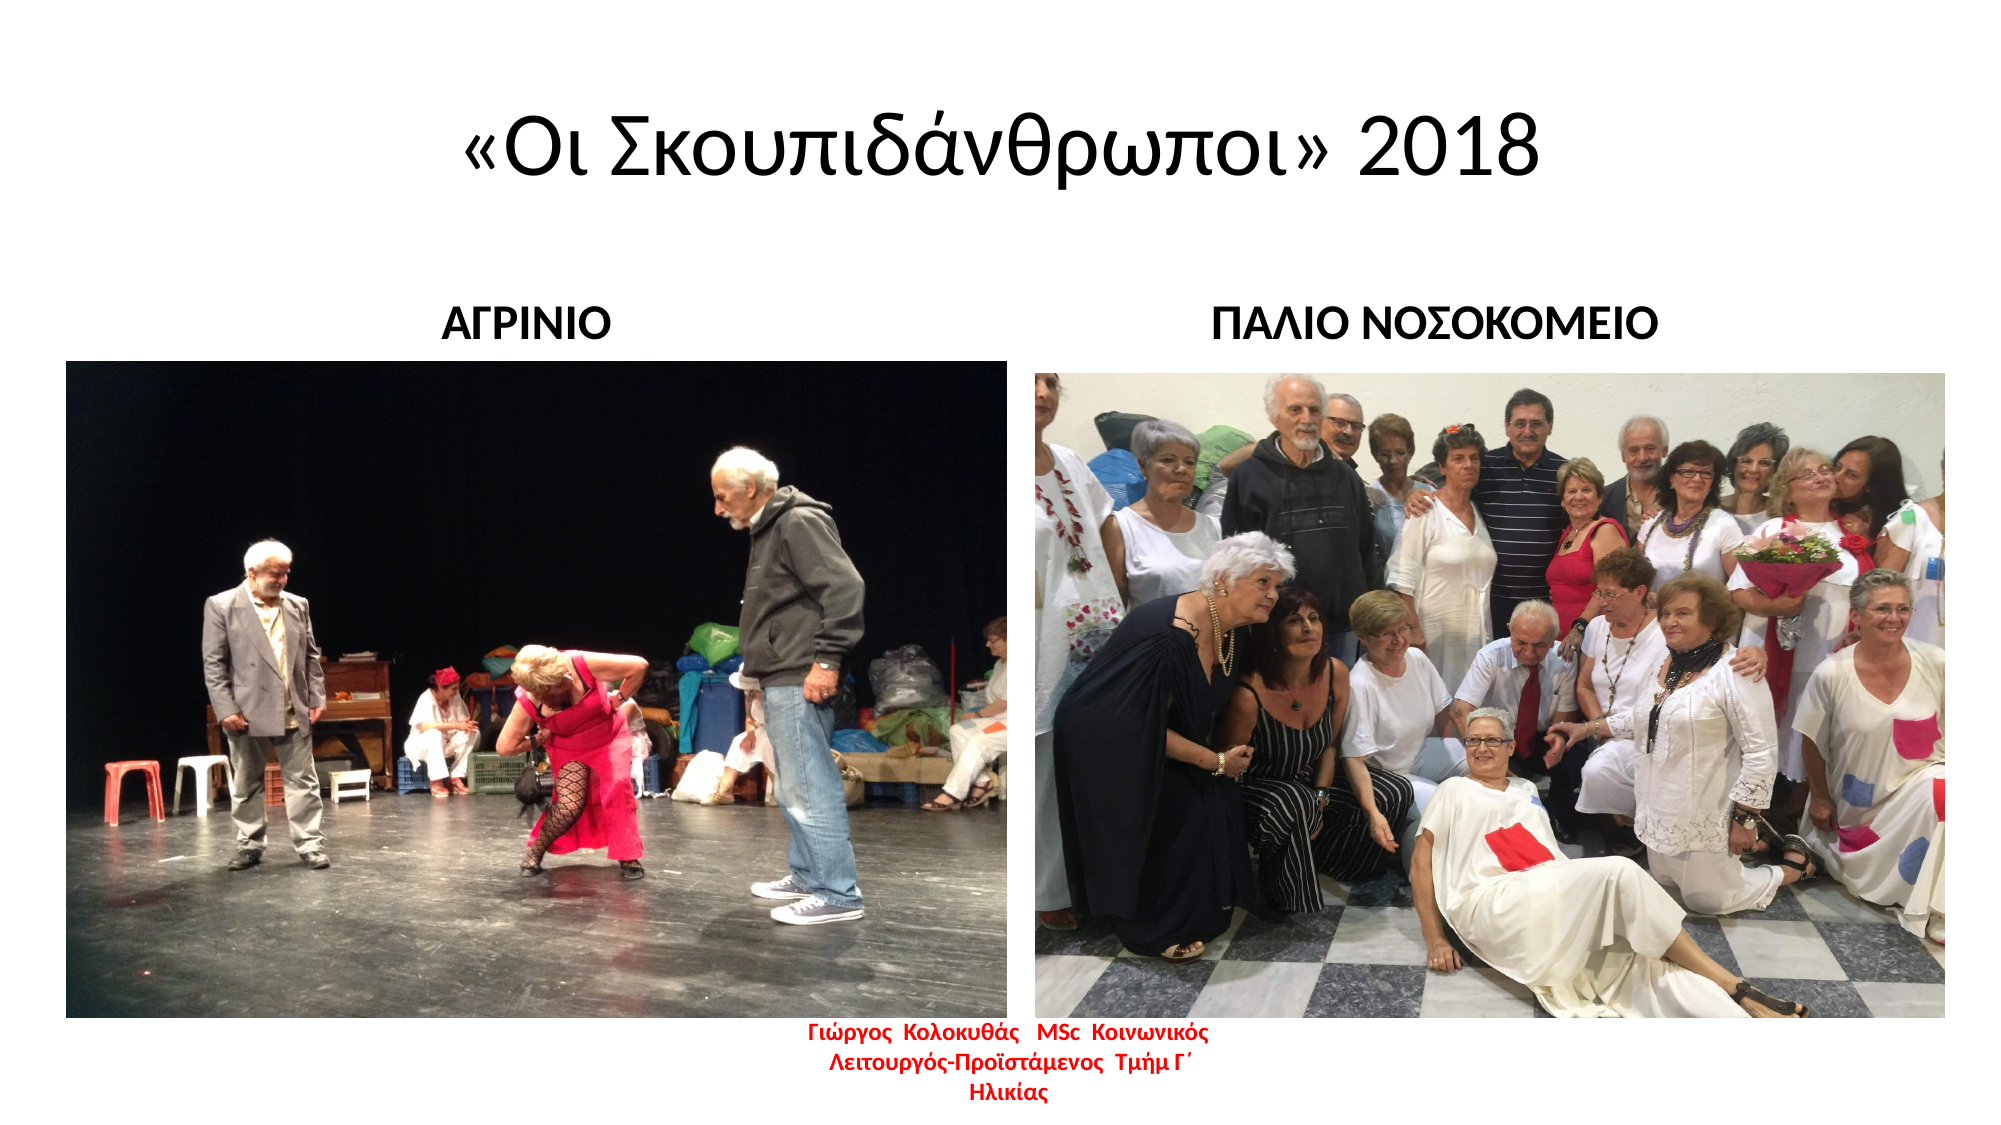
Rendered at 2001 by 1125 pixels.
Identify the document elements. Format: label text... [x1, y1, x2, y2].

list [1035, 373, 1946, 1019]
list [66, 361, 1007, 1019]
title «Οι Σκουπιδάνθρωποι» 2018 [99, 45, 1900, 233]
list ΠΑΛΙΟ ΝΟΣΟΚΟΜΕΙΟ [1015, 251, 1900, 357]
footer Γιώργος Κολοκυθάς MSc Κοινωνικός Λειτουργός-Προϊστάμενος Τμήμ Γ΄ Ηλικίας [774, 1030, 1250, 1091]
list ΑΓΡΙΝΙΟ [99, 251, 984, 357]
